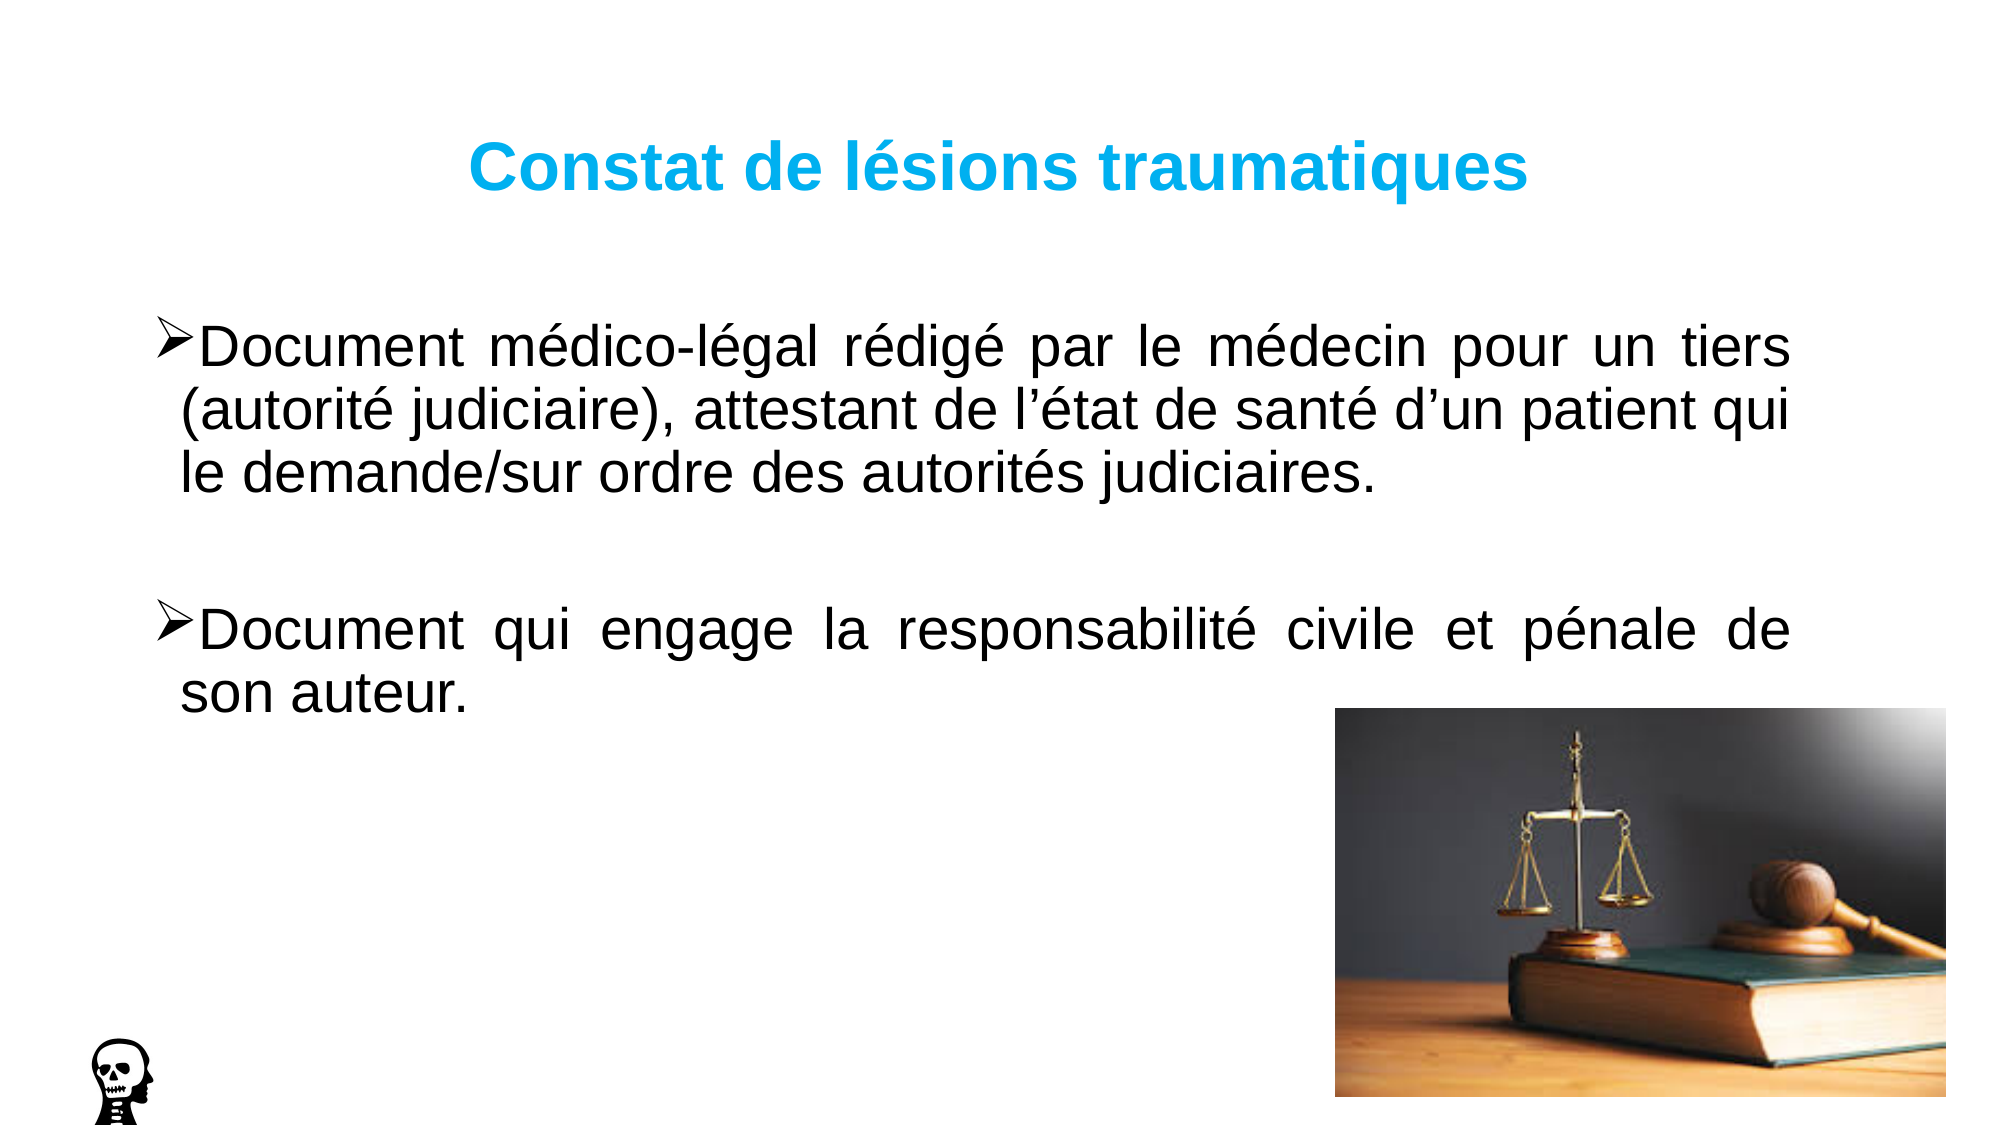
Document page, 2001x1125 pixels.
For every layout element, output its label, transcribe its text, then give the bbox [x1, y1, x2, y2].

title Constat de lésions traumatiques [0, 59, 2000, 278]
picture [0, 0, 2001, 1125]
list Document médico-légal rédigé par le médecin pour un tiers (autorité judiciaire), attestant de l’état de santé d’un patient qui le demande/sur ordre des autorités judiciaires. Document qui engage la responsabilité civile et pénale de son auteur. [137, 309, 1809, 1066]
